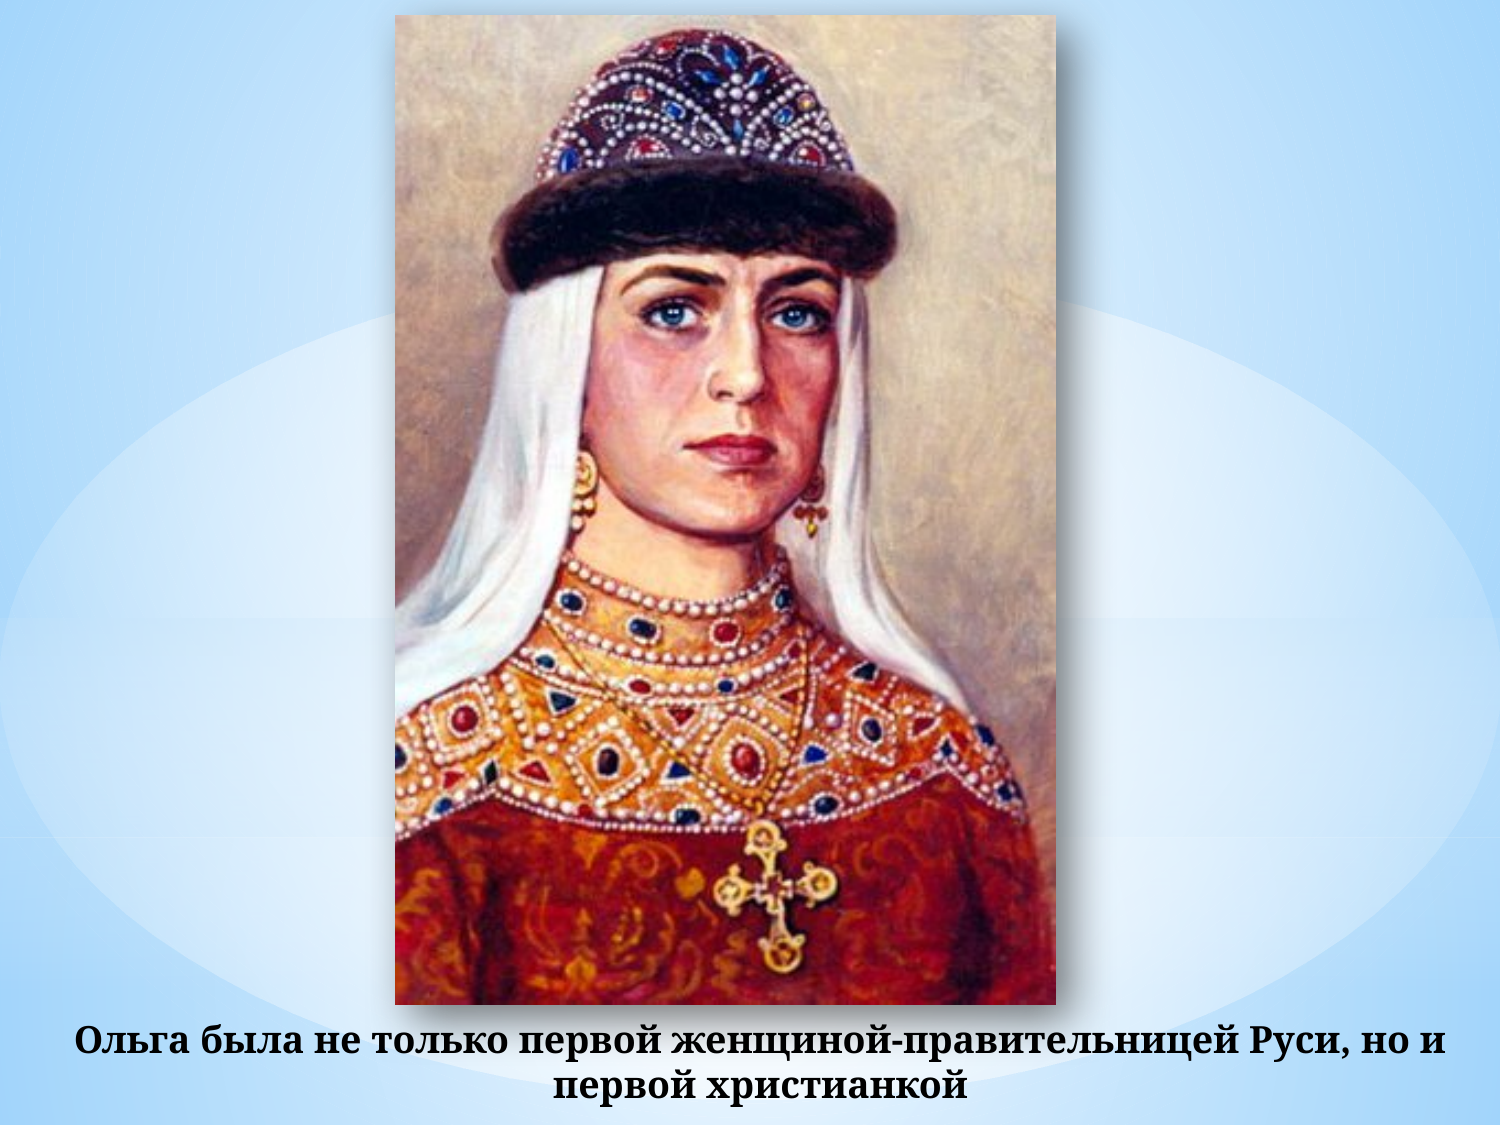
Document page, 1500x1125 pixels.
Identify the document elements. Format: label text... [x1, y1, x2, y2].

picture [395, 15, 1056, 1005]
text_box Ольга была не только первой женщиной-правительницей Руси, но и первой христианкой [10, 1008, 1500, 1114]
